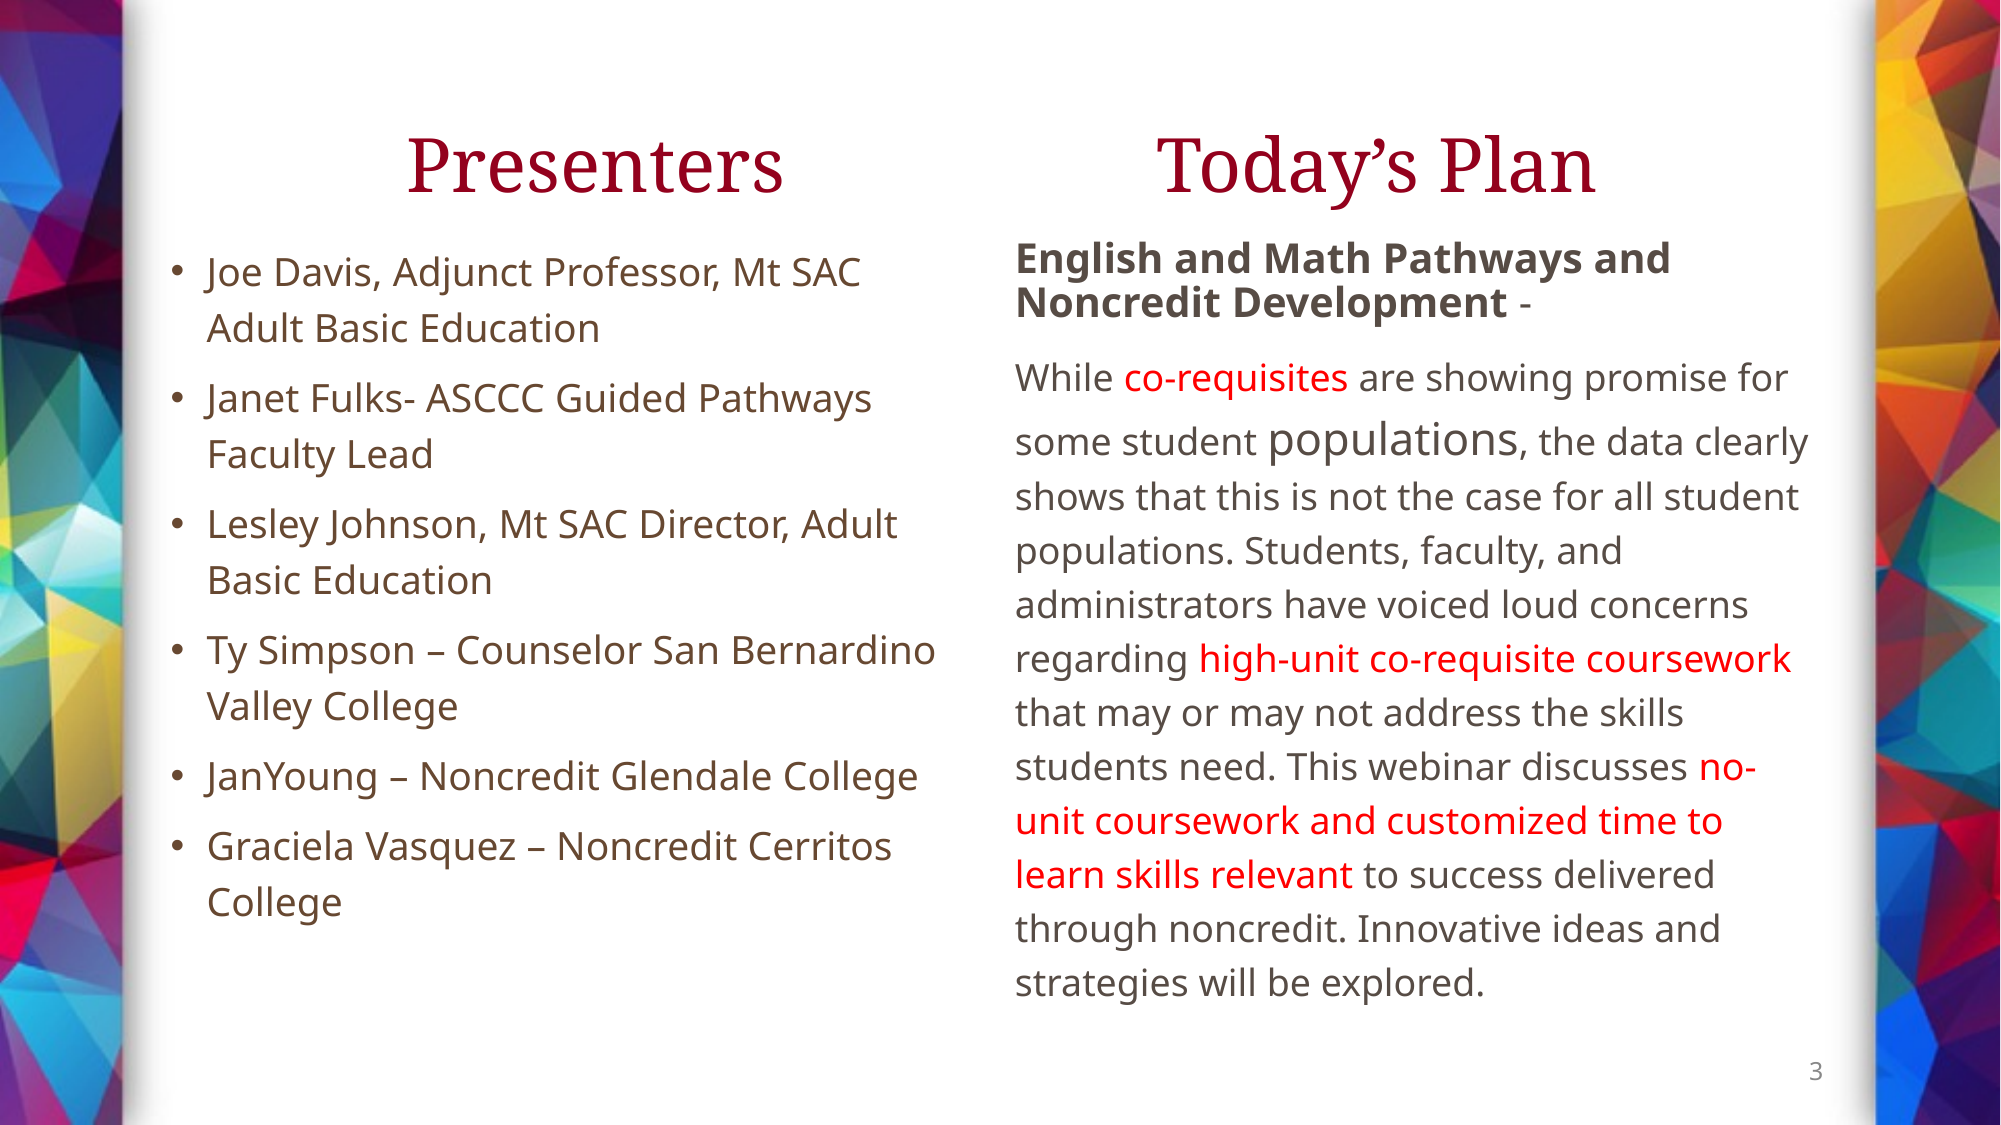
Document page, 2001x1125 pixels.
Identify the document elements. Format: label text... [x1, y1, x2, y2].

title Presenters Today’s Plan [178, 59, 1827, 278]
list English and Math Pathways and Noncredit Development - While co-requisites are showing promise for some student populations, the data clearly shows that this is not the case for all student populations. Students, faculty, and administrators have voiced loud concerns regarding high-unit co-requisite coursework that may or may not address the skills students need. This webinar discusses no-unit coursework and customized time to learn skills relevant to success delivered through noncredit. Innovative ideas and strategies will be explored. [999, 230, 1827, 1016]
list Joe Davis, Adjunct Professor, Mt SAC Adult Basic Education Janet Fulks- ASCCC Guided Pathways Faculty Lead Lesley Johnson, Mt SAC Director, Adult Basic Education Ty Simpson – Counselor San Bernardino Valley College JanYoung – Noncredit Glendale College Graciela Vasquez – Noncredit Cerritos College [155, 230, 964, 951]
